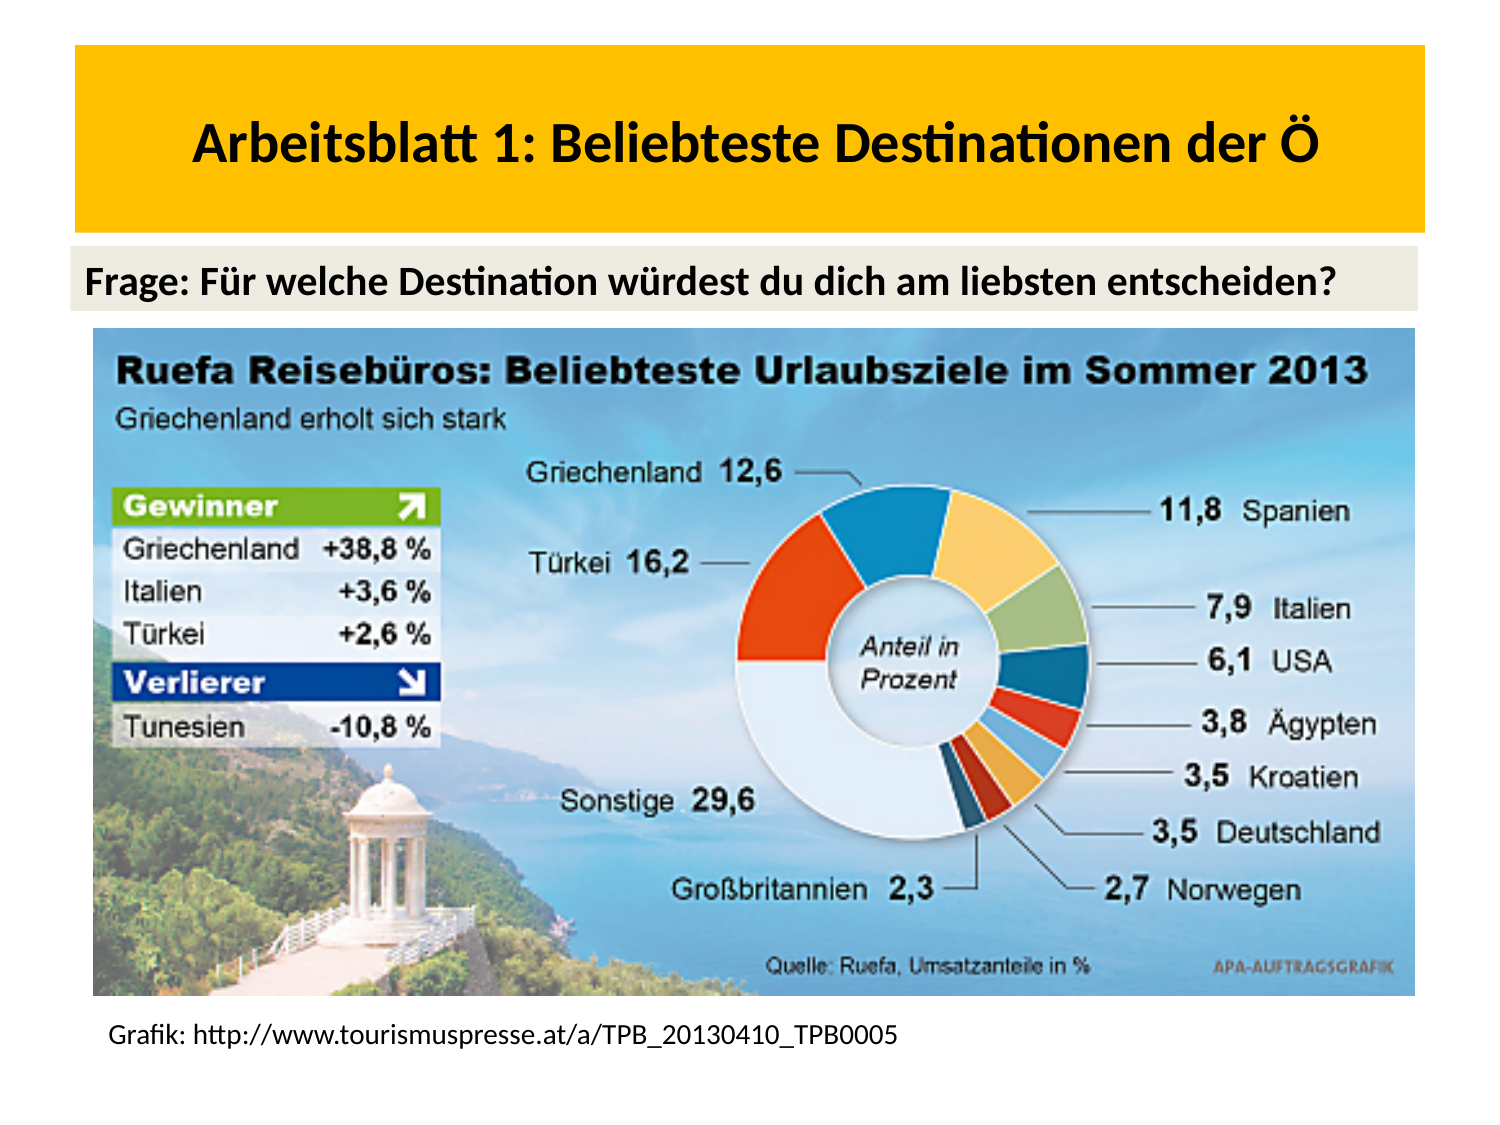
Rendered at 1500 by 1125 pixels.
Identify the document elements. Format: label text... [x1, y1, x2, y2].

text_box Grafik: http://www.tourismuspresse.at/a/TPB_20130410_TPB0005 [93, 1007, 1442, 1058]
title Arbeitsblatt 1: Beliebteste Destinationen der Ö [75, 45, 1425, 233]
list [93, 327, 1415, 997]
text_box Frage: Für welche Destination würdest du dich am liebsten entscheiden? [70, 246, 1418, 311]
